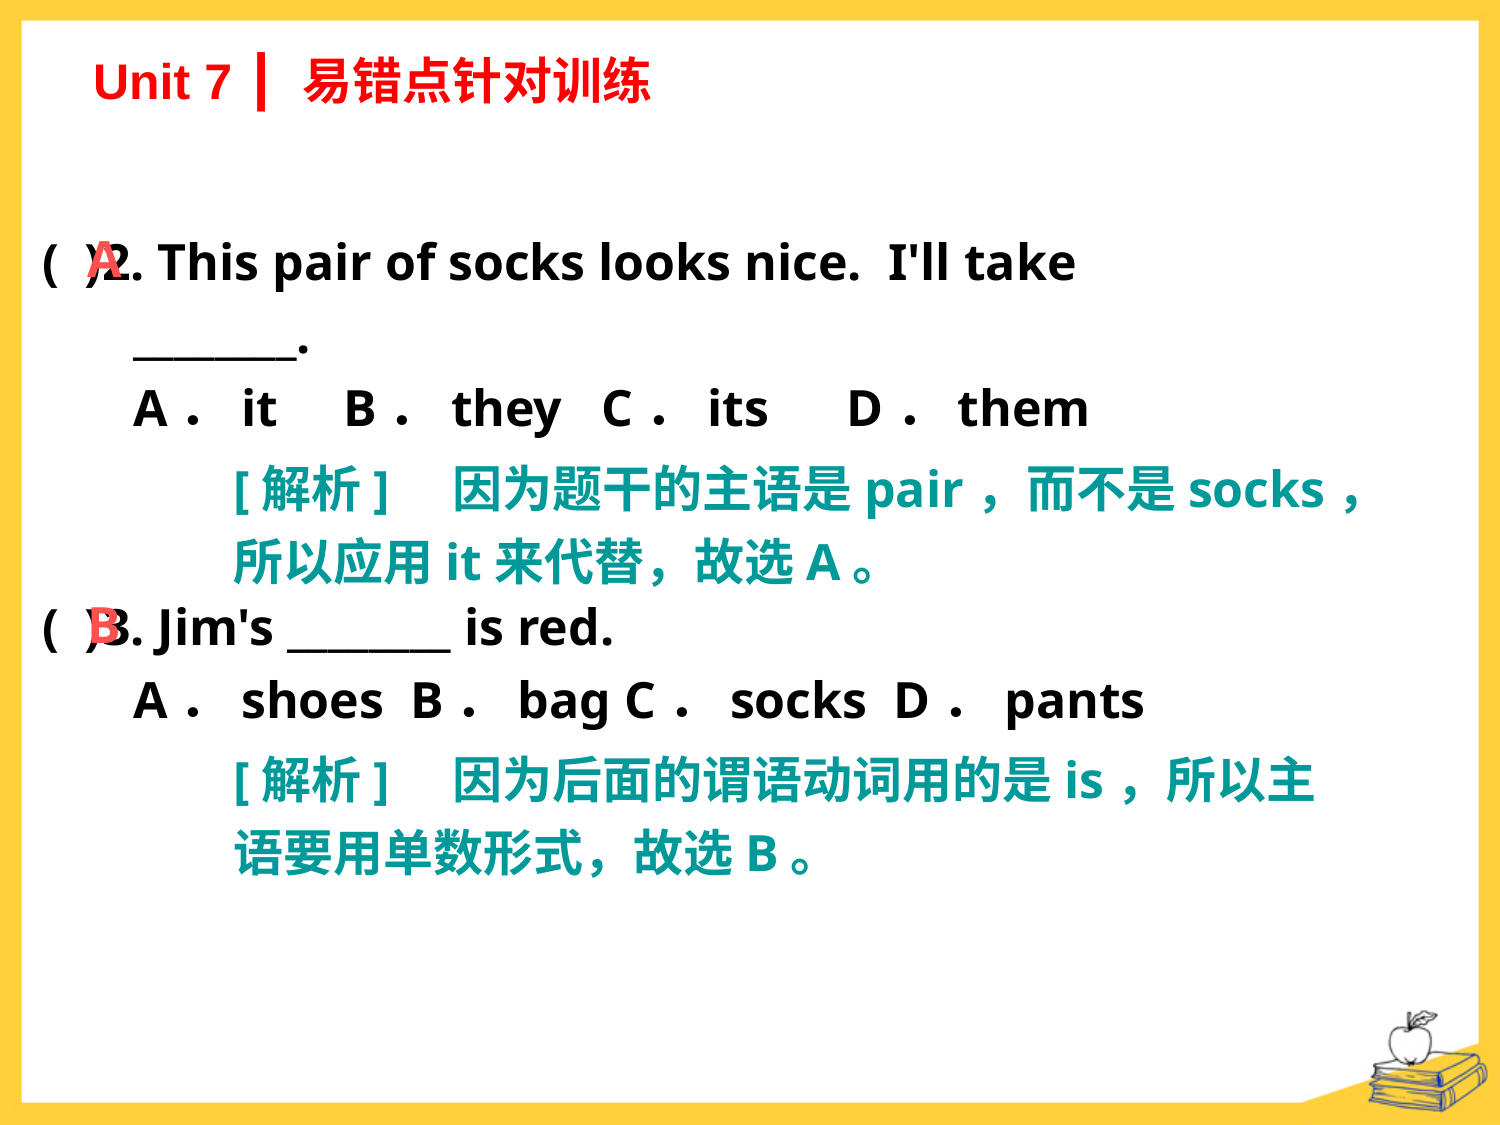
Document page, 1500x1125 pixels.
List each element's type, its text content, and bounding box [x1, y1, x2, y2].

text_box B [73, 586, 137, 661]
text_box [解析] 因为后面的谓语动词用的是is，所以主 语要用单数形式，故选B。 [218, 727, 1365, 889]
text_box A [72, 219, 137, 295]
picture [0, 809, 1500, 1125]
text_box [解析] 因为题干的主语是pair，而不是socks， 所以应用it来代替，故选A。 [218, 436, 1500, 598]
text_box Unit 7 ┃ 易错点针对训练 [78, 42, 668, 118]
text_box ( )2. This pair of socks looks nice. I'll take ________. A．it B．they C．its D．them ( )3. Jim's ________ is red. A．shoes B．bag C．socks D．pants [0, 210, 1500, 809]
picture [0, 0, 1500, 210]
